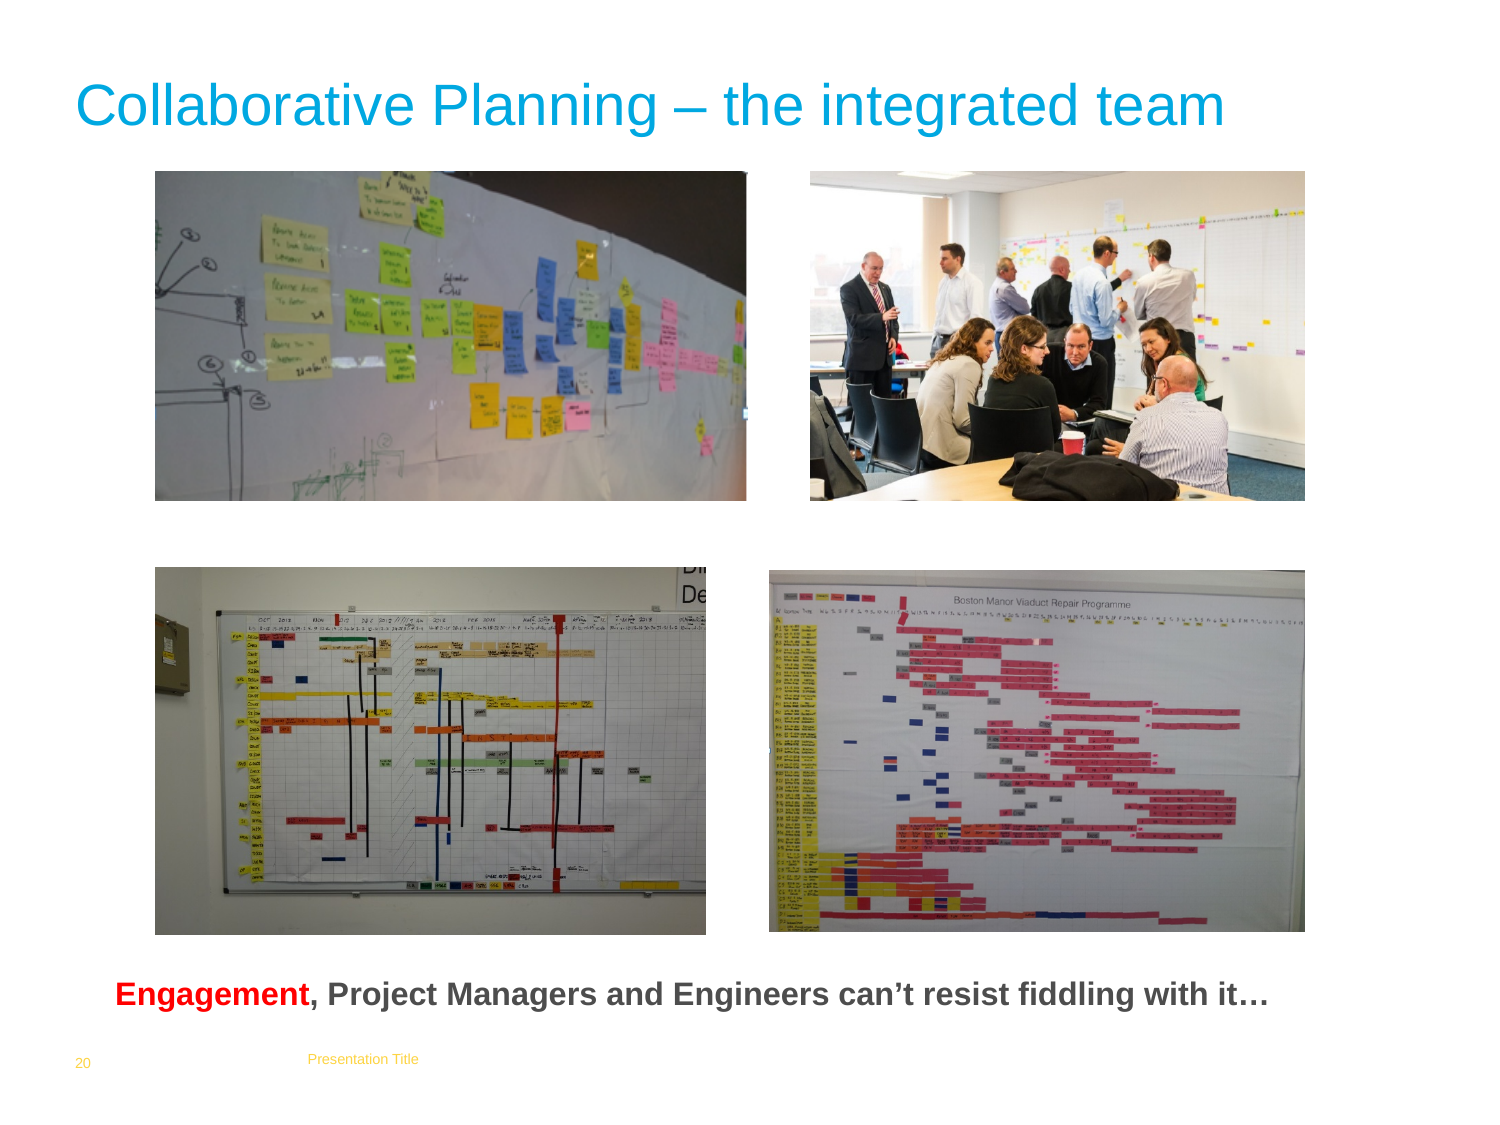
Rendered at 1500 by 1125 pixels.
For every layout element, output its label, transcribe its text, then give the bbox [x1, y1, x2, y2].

picture [769, 570, 1305, 932]
picture [155, 567, 706, 935]
title Collaborative Planning – the integrated team [75, 75, 1445, 167]
list Engagement, Project Managers and Engineers can’t resist fiddling with it… [0, 275, 1500, 1019]
picture [810, 171, 1305, 501]
picture [155, 171, 748, 501]
